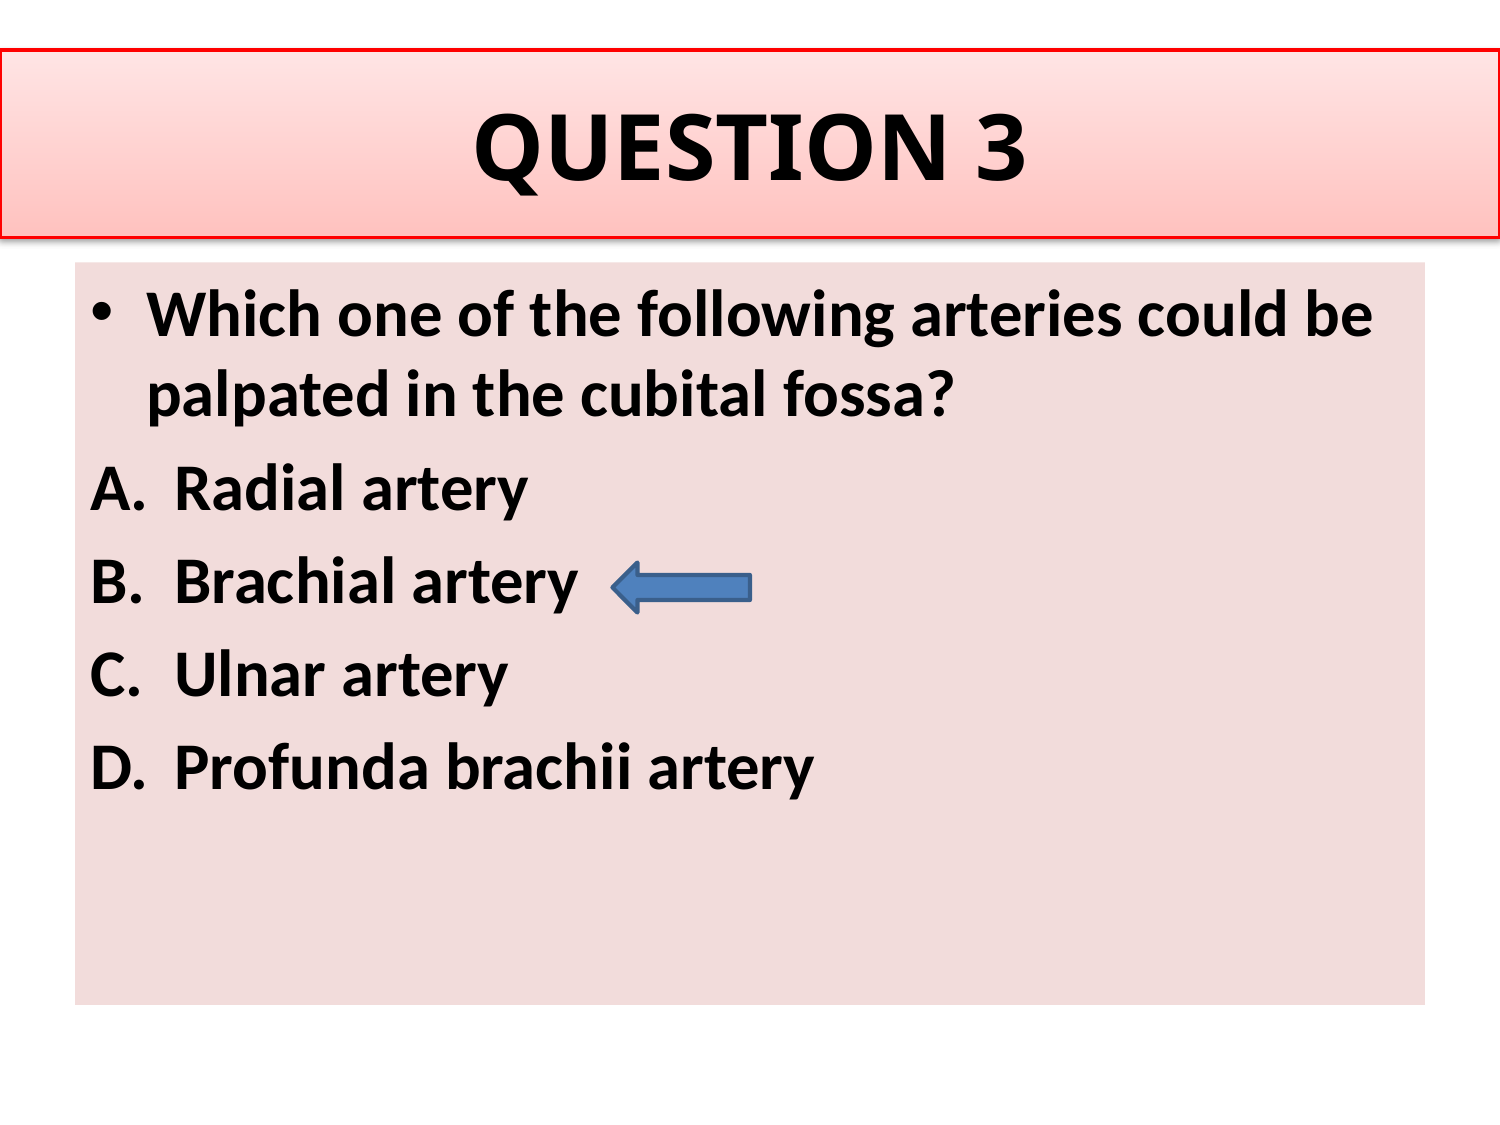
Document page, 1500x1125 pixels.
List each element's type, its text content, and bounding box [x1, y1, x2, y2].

text_box [610, 560, 753, 615]
title QUESTION 3 [0, 49, 1500, 238]
list Which one of the following arteries could be palpated in the cubital fossa? Radial artery Brachial artery Ulnar artery Profunda brachii artery [74, 262, 1426, 1006]
